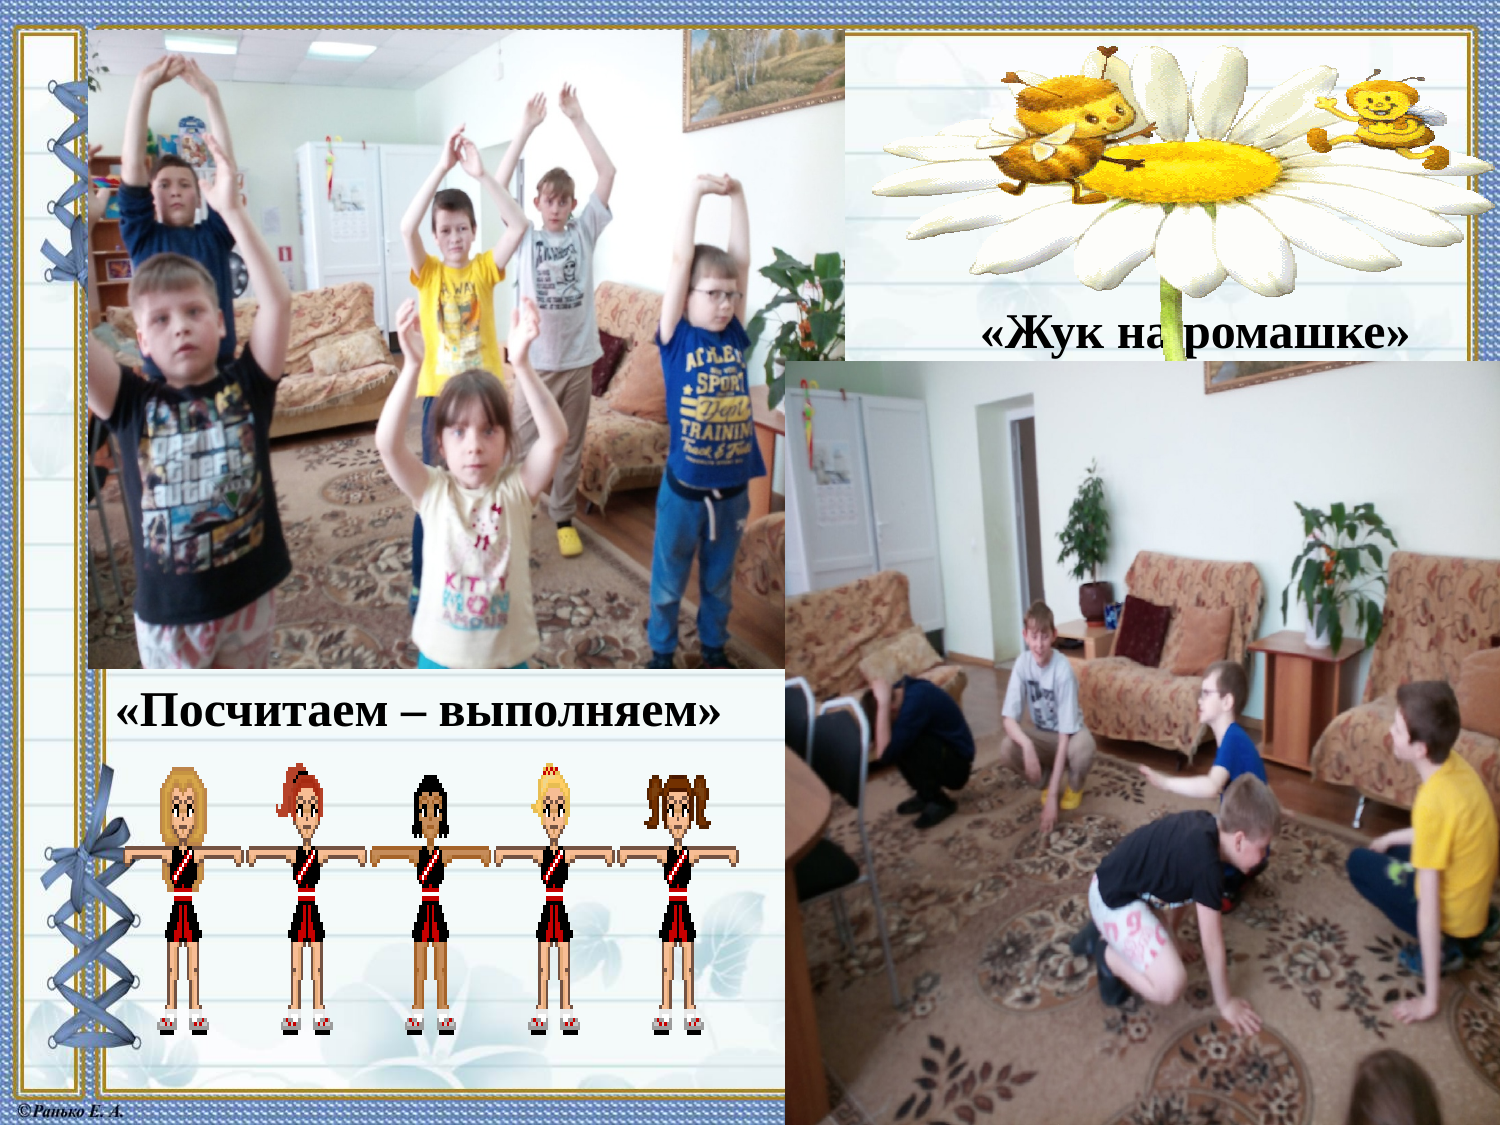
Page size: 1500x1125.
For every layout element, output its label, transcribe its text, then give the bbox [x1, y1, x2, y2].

text_box «Посчитаем – выполняем» [100, 678, 780, 744]
picture [0, 0, 1500, 1125]
